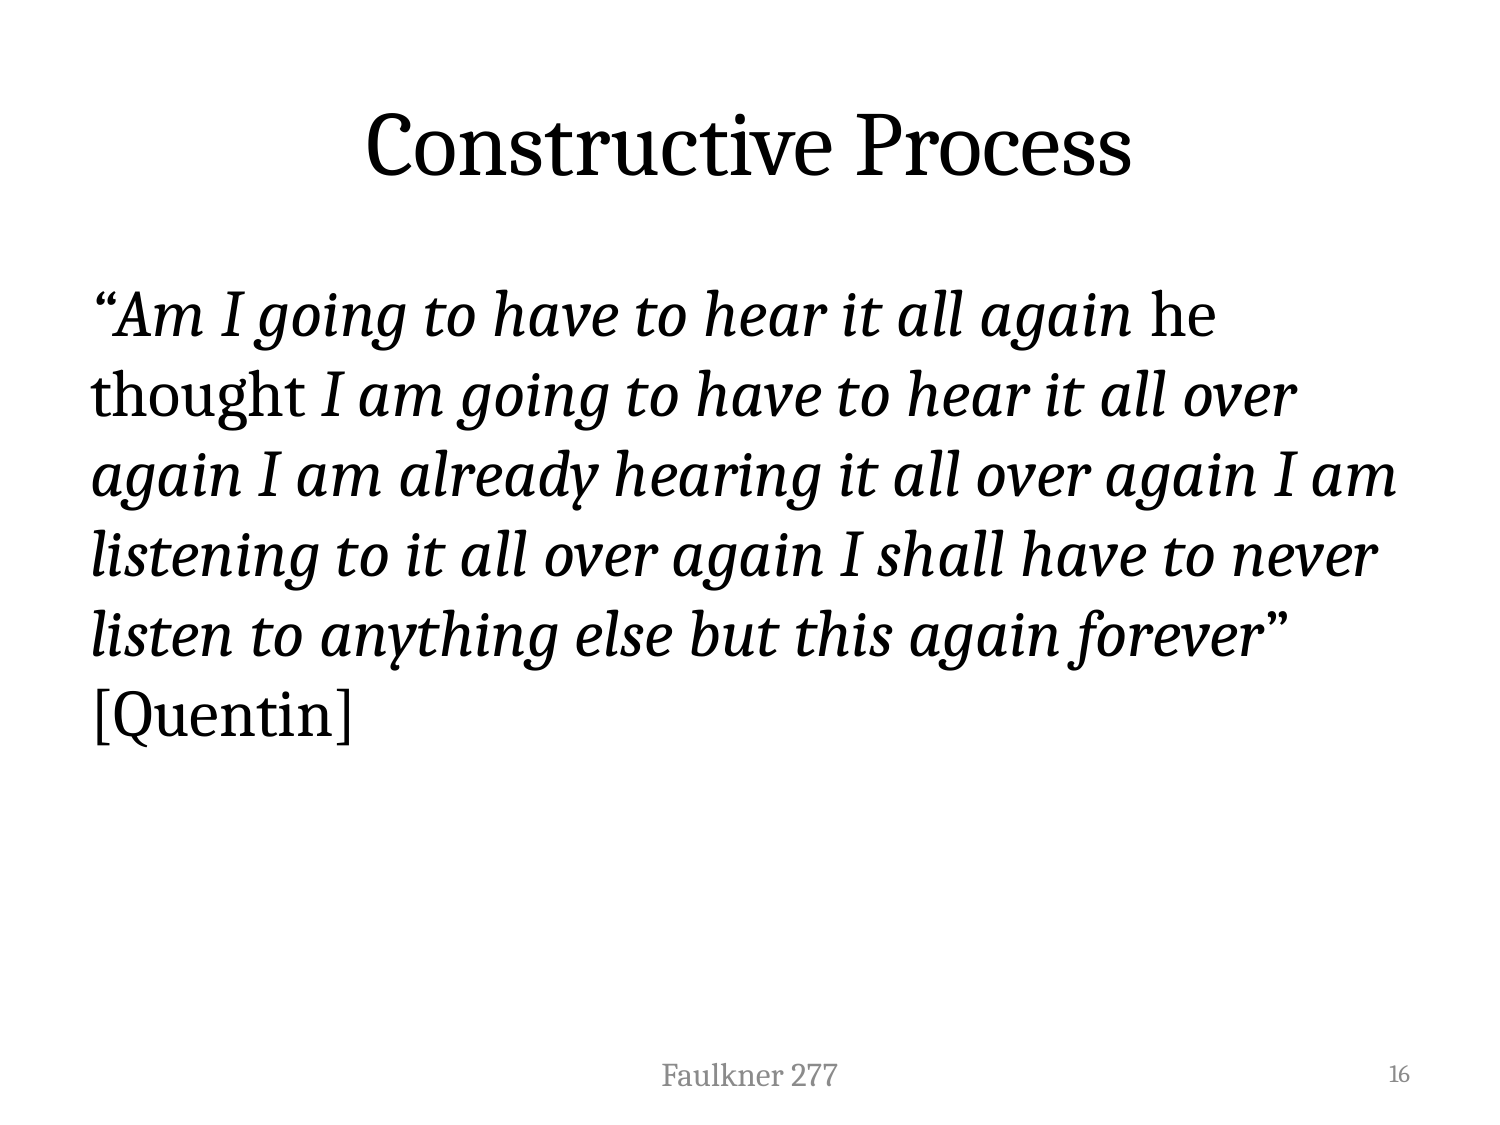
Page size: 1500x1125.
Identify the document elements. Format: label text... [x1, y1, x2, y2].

title Constructive Process [75, 45, 1425, 233]
footer Faulkner 277 [512, 1042, 988, 1103]
slide_number 16 [1074, 1042, 1425, 1103]
list “Am I going to have to hear it all again he thought I am going to have to hear it all over again I am already hearing it all over again I am listening to it all over again I shall have to never listen to anything else but this again forever” [Quentin] [75, 262, 1425, 1005]
